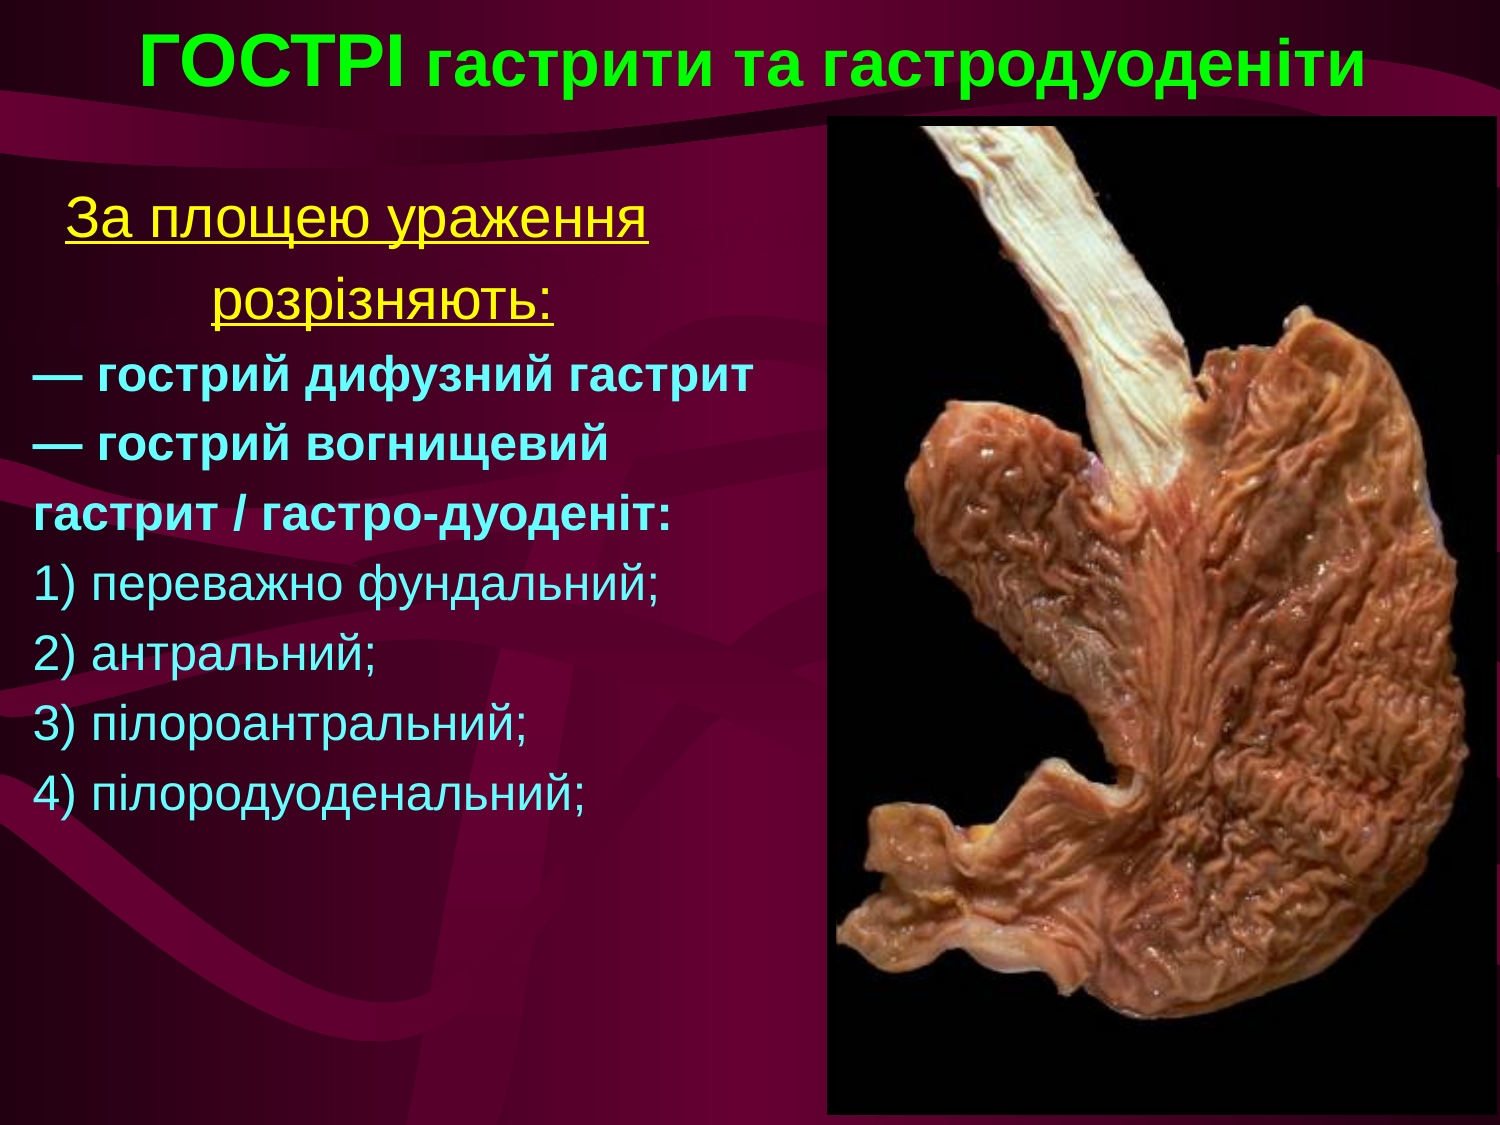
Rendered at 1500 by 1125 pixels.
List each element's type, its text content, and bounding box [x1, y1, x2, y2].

title ГОСТРІ гастрити та гастродуоденіти [53, 0, 1454, 90]
picture [836, 125, 1488, 1107]
list За площею ураження розрізняють: — гострий дифузний гастрит — гострий вогнищевий гастрит / гастро-дуоденіт: 1) переважно фундальний; 2) антральний; 3) пілороантральний; 4) пілородуоденальний; [17, 90, 1500, 988]
